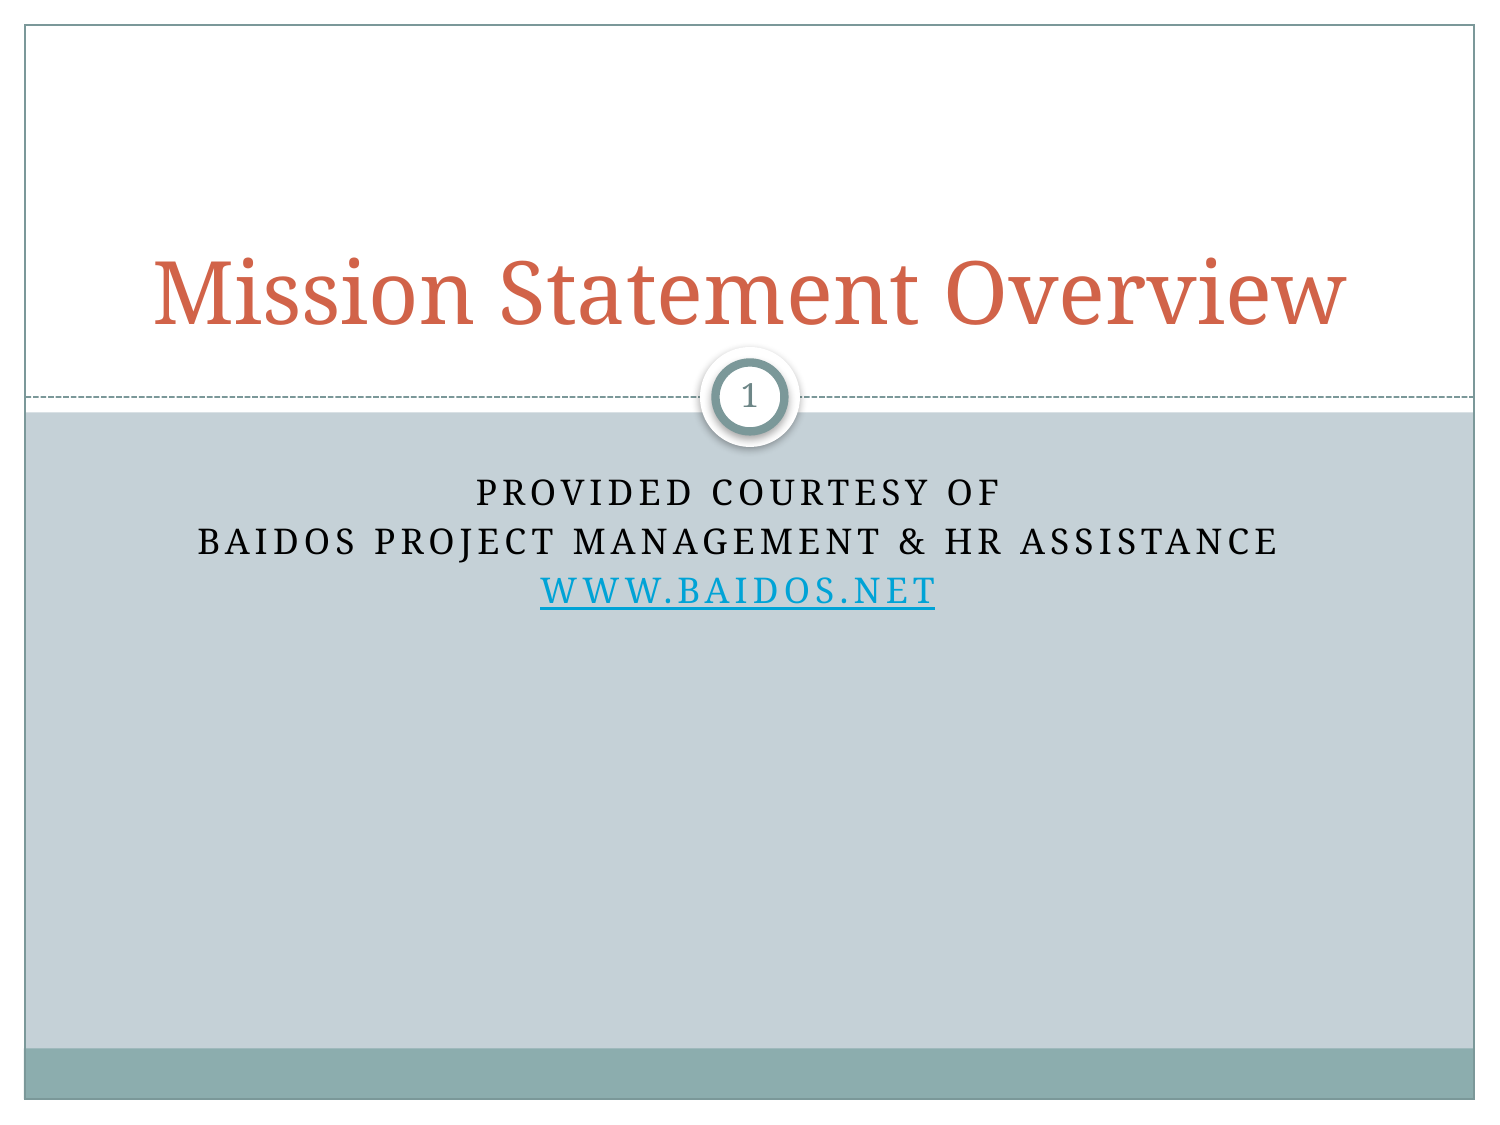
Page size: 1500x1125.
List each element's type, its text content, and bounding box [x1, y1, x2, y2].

title Mission Statement Overview [112, 62, 1388, 350]
slide_number 1 [712, 360, 788, 434]
subtitle Provided courtesy of BaiDos Project Management & HR Assistance www.baidos.net [174, 462, 1300, 750]
